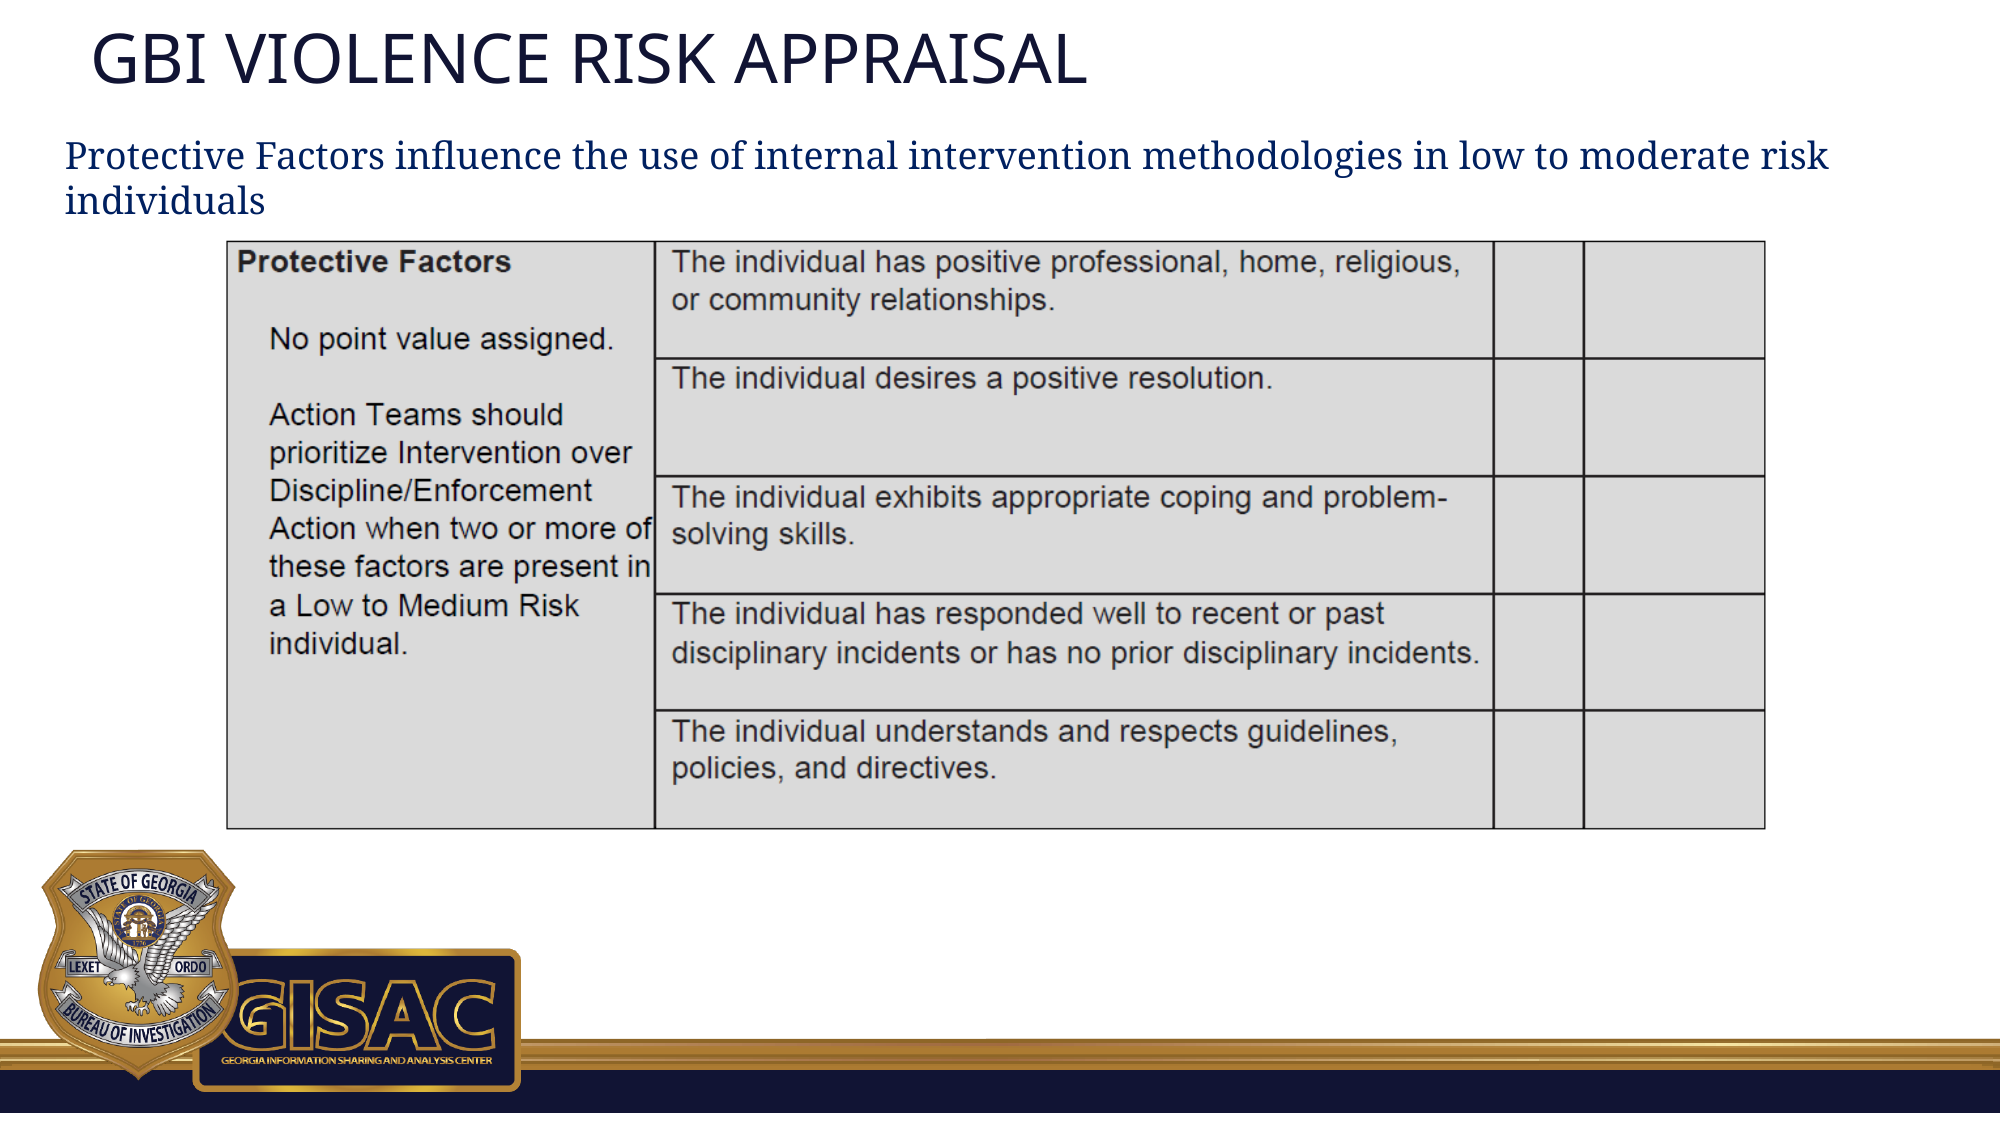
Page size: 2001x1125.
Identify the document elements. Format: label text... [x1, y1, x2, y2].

picture [0, 849, 2000, 1113]
picture [220, 237, 1780, 840]
title GBI Violence Risk Appraisal [75, 10, 1800, 113]
text_box Protective Factors influence the use of internal intervention methodologies in low to moderate risk individuals [50, 124, 1936, 230]
